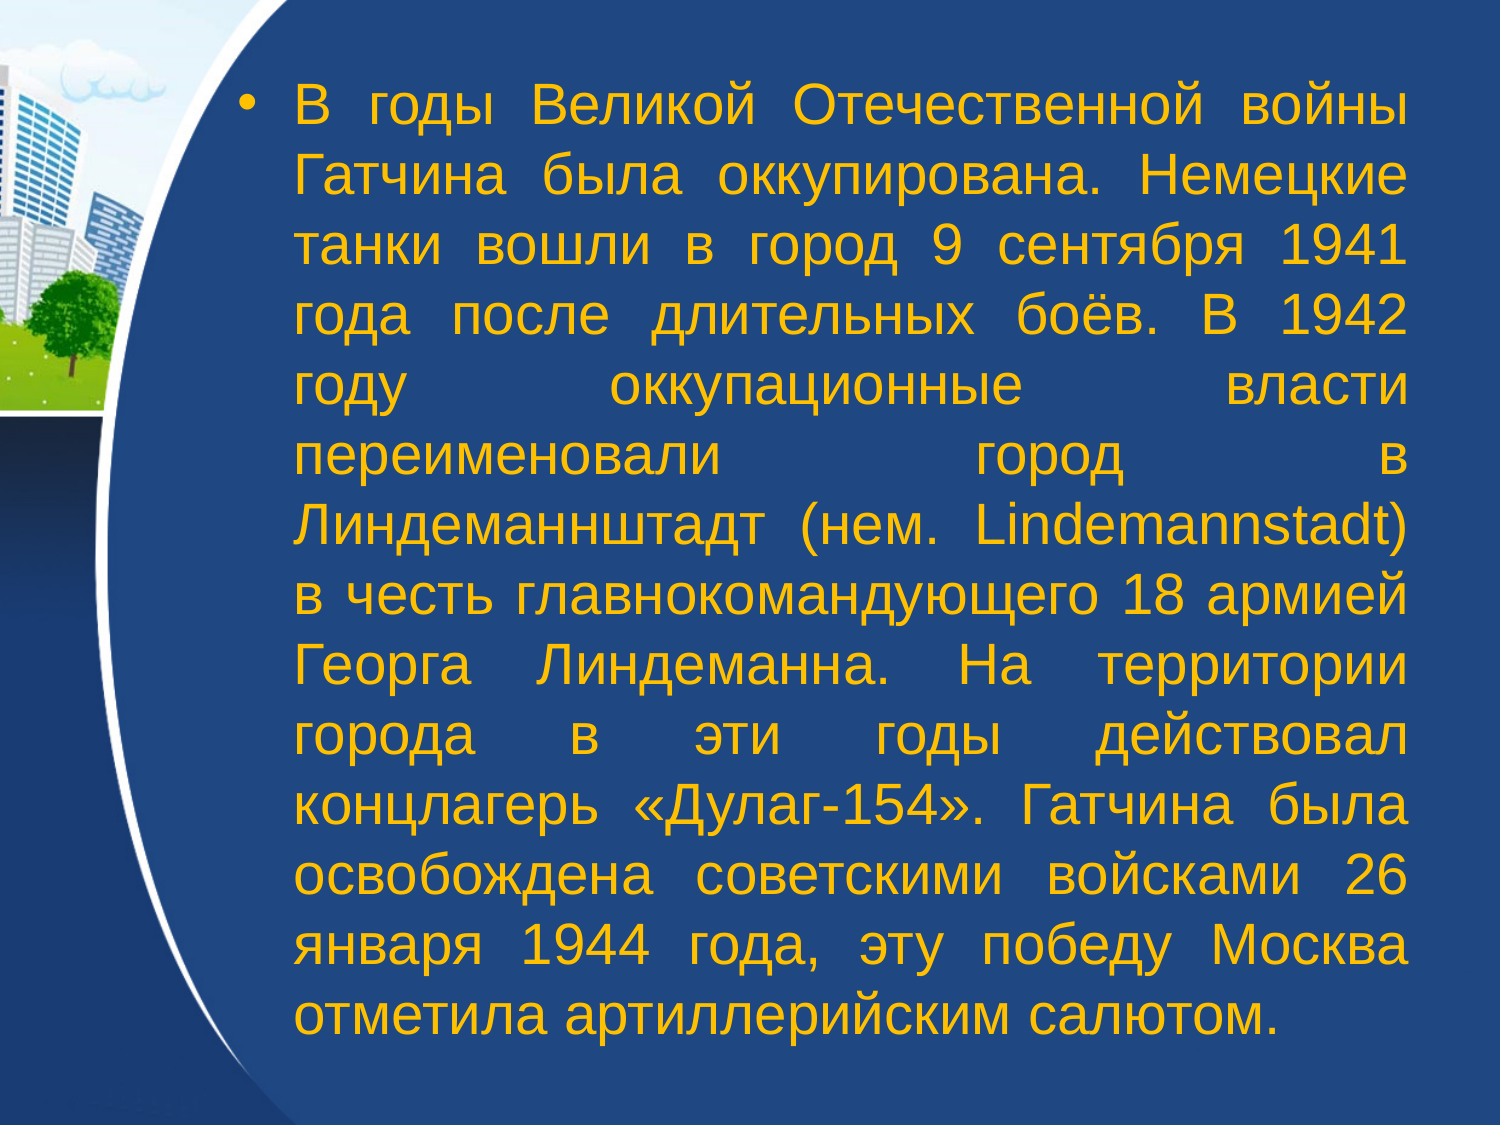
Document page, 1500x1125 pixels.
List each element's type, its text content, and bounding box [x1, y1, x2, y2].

list В годы Великой Отечественной войны Гатчина была оккупирована. Немецкие танки вошли в город 9 сентября 1941 года после длительных боёв. В 1942 году оккупационные власти переименовали город в Линдеманнштадт (нем. Lindemannstadt) в честь главнокомандующего 18 армией Георга Линдеманна. На территории города в эти годы действовал концлагерь «Дулаг-154». Гатчина была освобождена советскими войсками 26 января 1944 года, эту победу Москва отметила артиллерийским салютом. [222, 58, 1425, 1005]
picture [0, 0, 1500, 1125]
